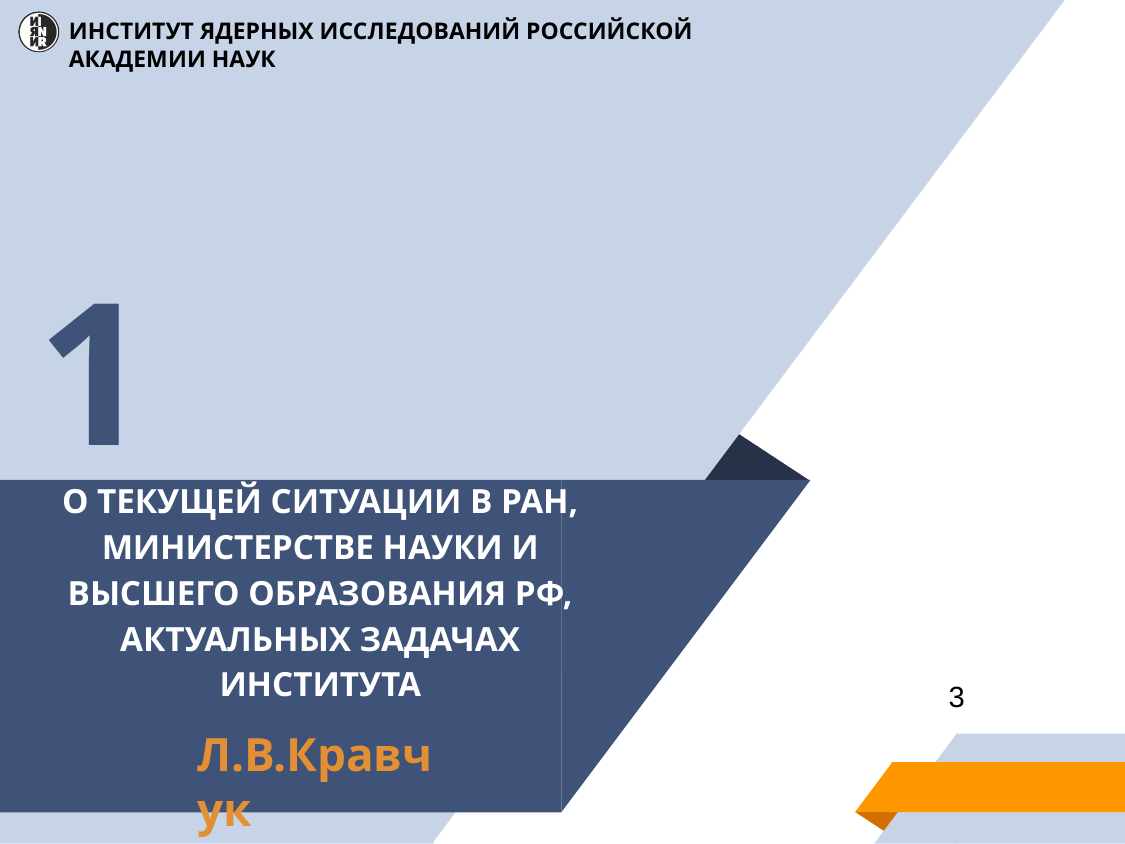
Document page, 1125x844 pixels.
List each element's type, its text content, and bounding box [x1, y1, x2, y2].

text_box 1 [26, 110, 296, 497]
subtitle Л.В.Кравчук [186, 714, 455, 783]
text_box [17, 9, 798, 53]
title О текущей ситуации в РАН, Министерстве науки и высшего образования РФ, актуальных задачах Института [18, 514, 623, 715]
slide_number 3 [937, 675, 1121, 715]
